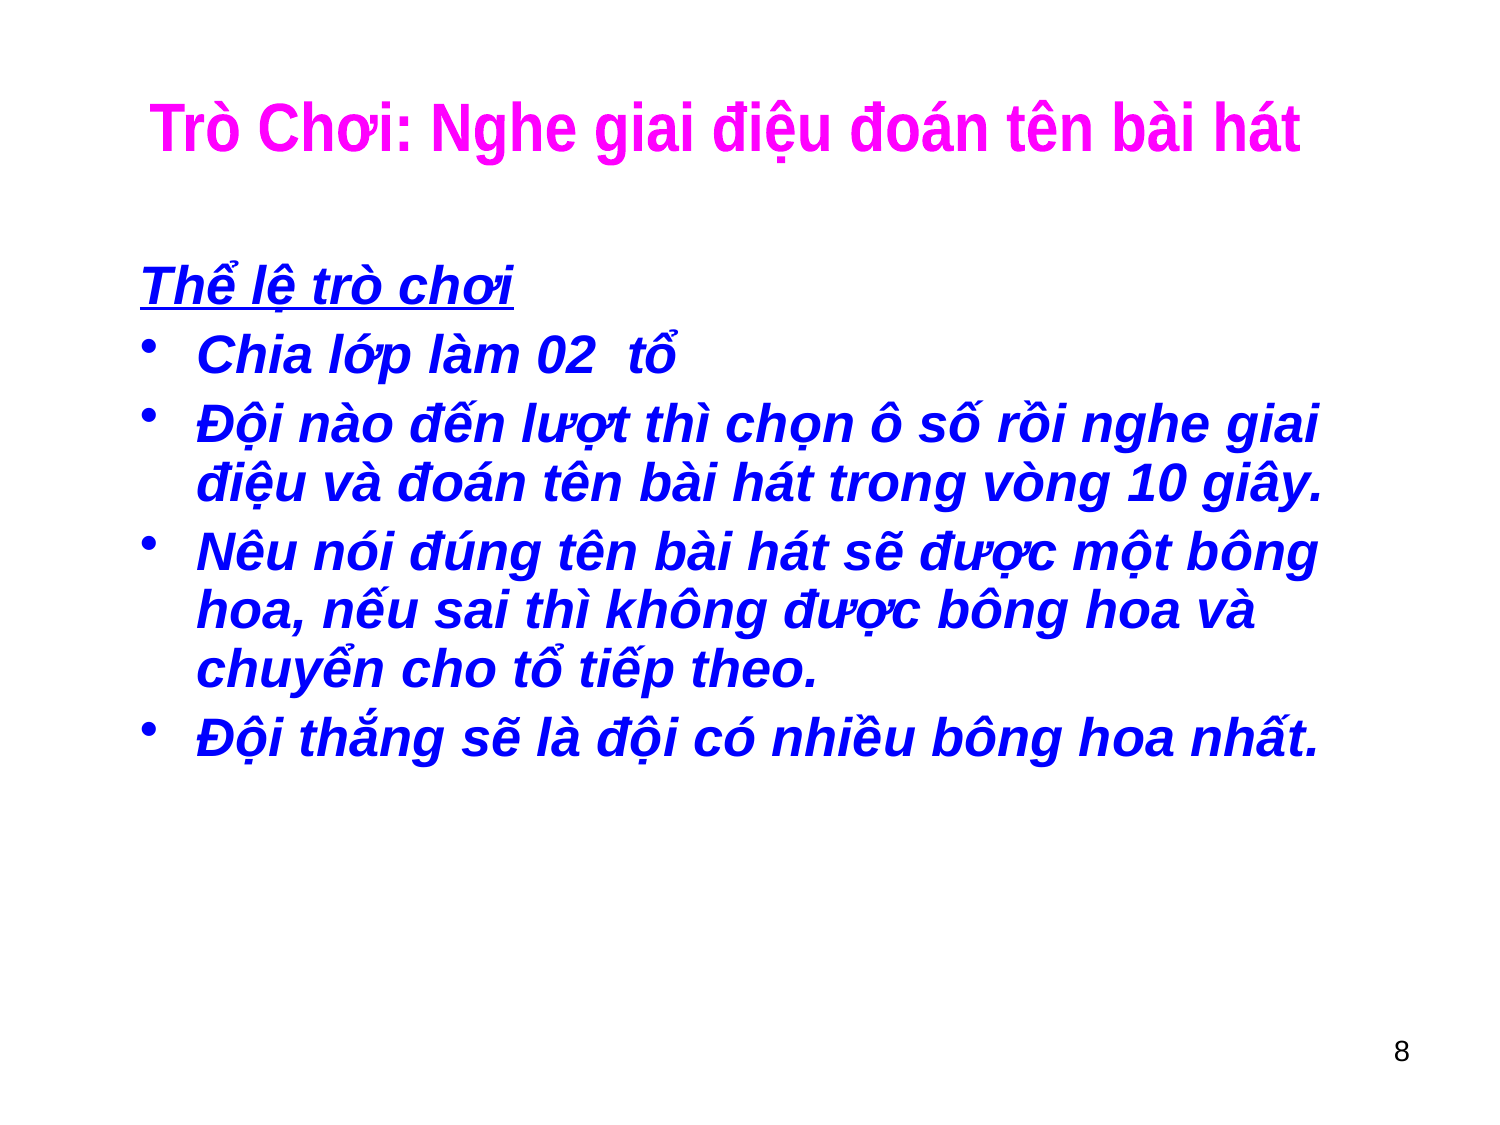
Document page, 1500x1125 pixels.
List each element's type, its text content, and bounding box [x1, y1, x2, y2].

slide_number 8 [1074, 1024, 1426, 1103]
text_box Thể lệ trò chơi Chia lớp làm 02 tổ Đội nào đến lượt thì chọn ô số rồi nghe giai điệu và đoán tên bài hát trong vòng 10 giây. Nêu nói đúng tên bài hát sẽ được một bông hoa, nếu sai thì không được bông hoa và chuyển cho tổ tiếp theo. Đội thắng sẽ là đội có nhiều bông hoa nhất. [124, 249, 1400, 925]
